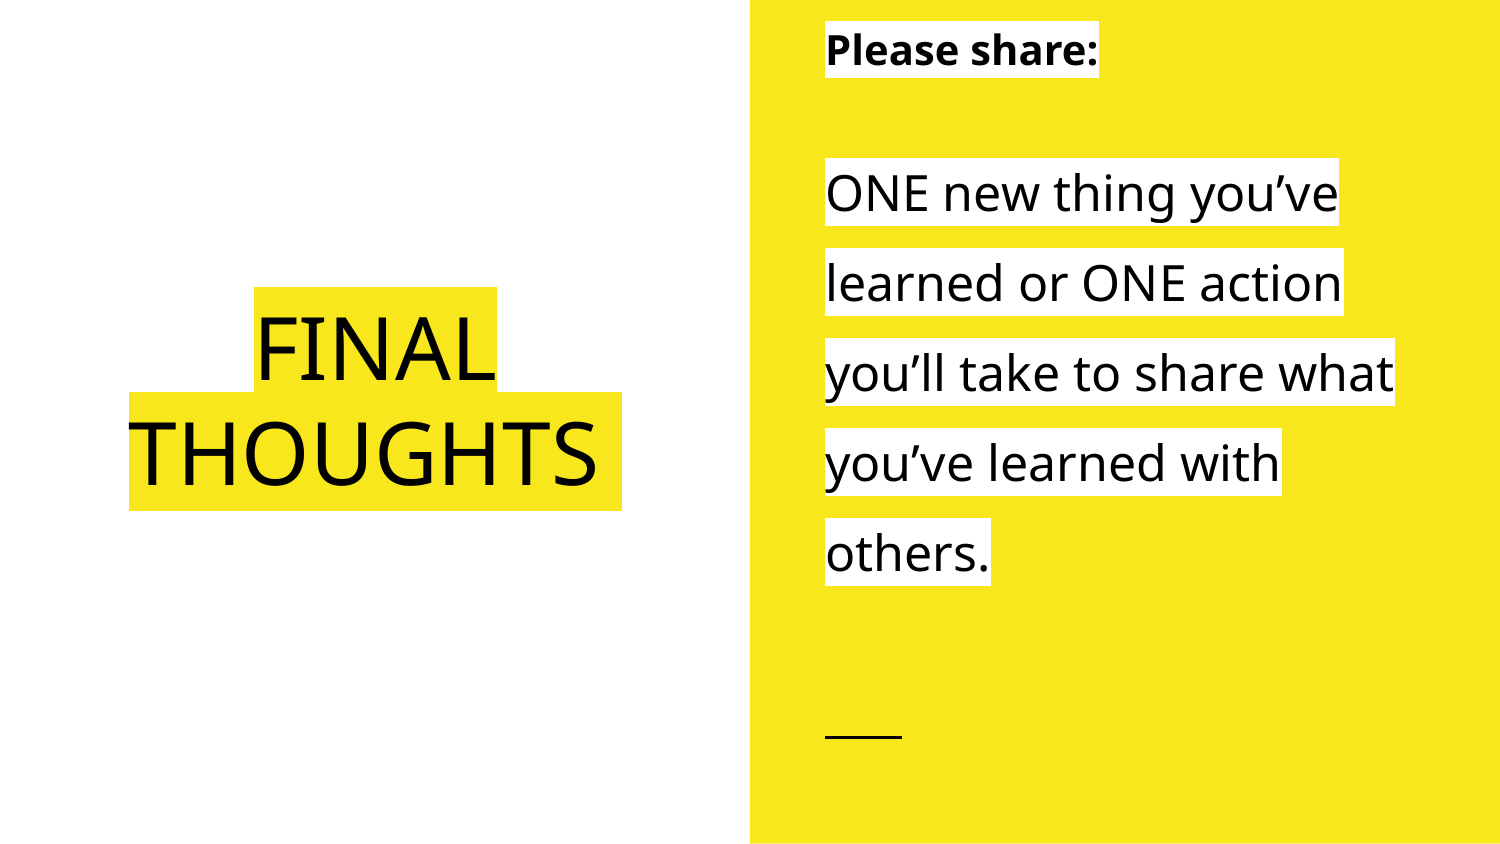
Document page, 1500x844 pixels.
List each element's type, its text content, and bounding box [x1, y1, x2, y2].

list Please share: ONE new thing you’ve learned or ONE action you’ll take to share what you’ve learned with others. [810, 73, 1440, 725]
title FINAL THOUGHTS [43, 17, 708, 779]
